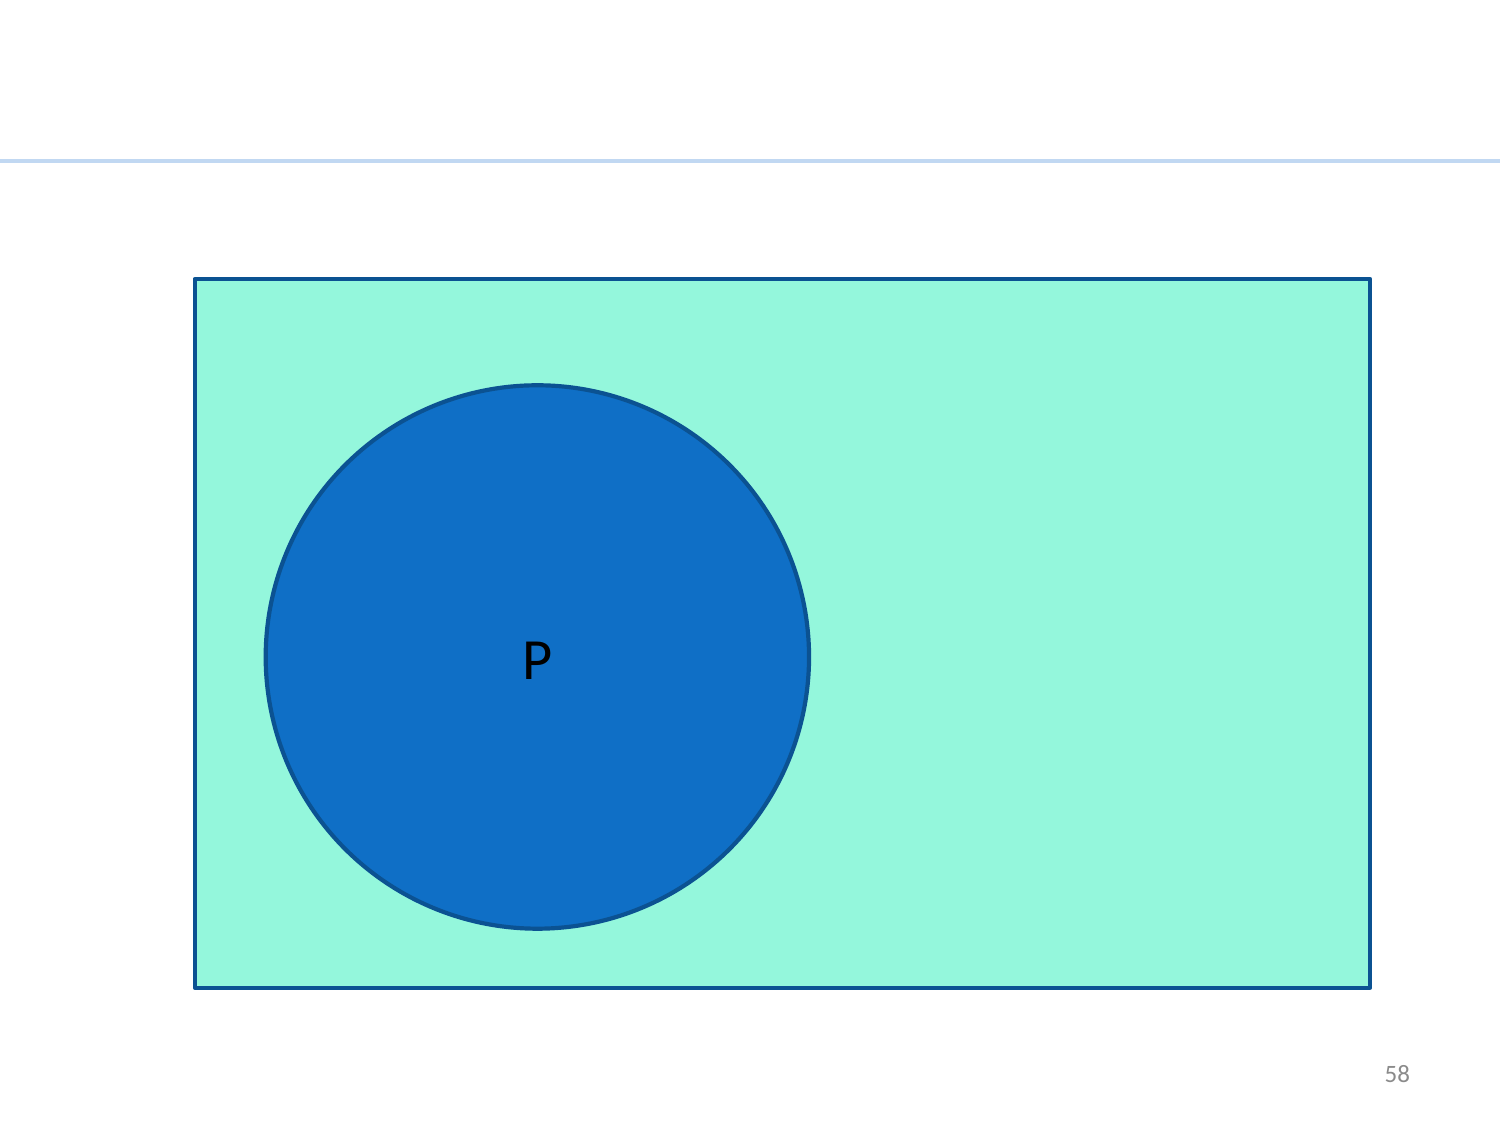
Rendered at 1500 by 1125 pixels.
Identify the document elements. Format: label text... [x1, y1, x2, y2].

slide_number 58 [1074, 1042, 1425, 1103]
text_box [263, 383, 812, 931]
text_box P [507, 614, 568, 699]
text_box [193, 277, 1372, 990]
